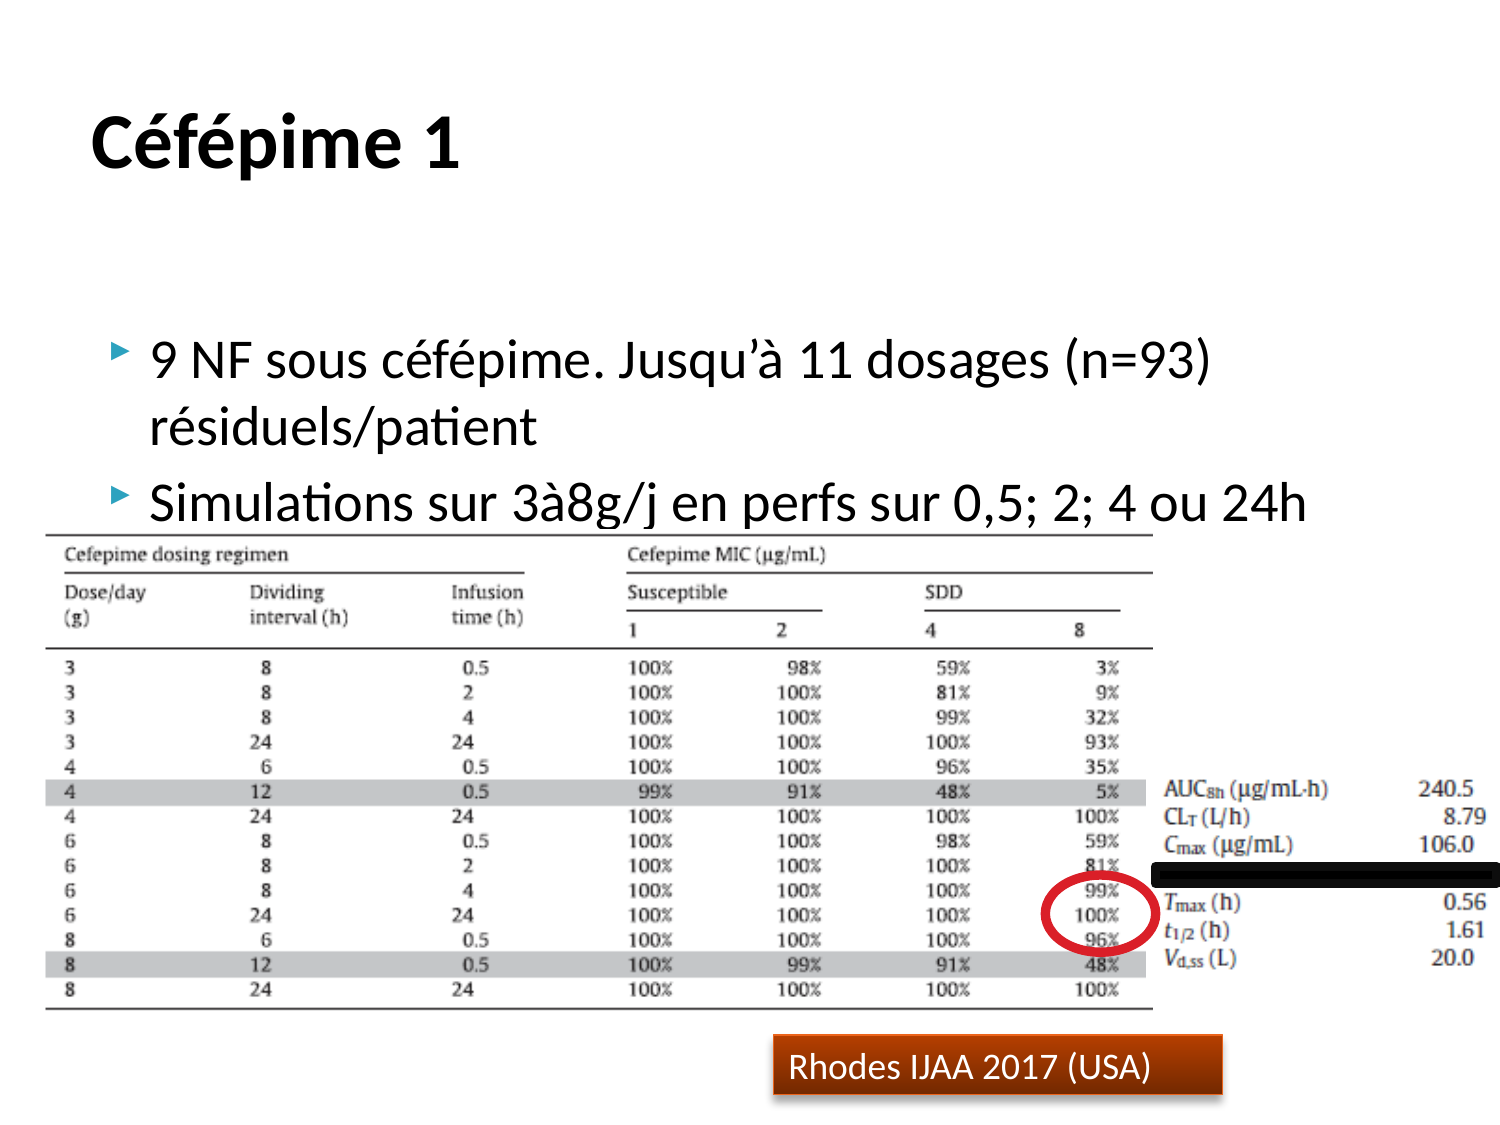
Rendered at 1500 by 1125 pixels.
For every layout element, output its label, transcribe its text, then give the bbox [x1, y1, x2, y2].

title Céfépime 1 [76, 42, 1427, 231]
list 9 NF sous céfépime. Jusqu’à 11 dosages (n=93) résiduels/patient Simulations sur 3à8g/j en perfs sur 0,5; 2; 4 ou 24h [74, 314, 1426, 771]
text_box Rhodes IJAA 2017 (USA) [773, 1034, 1223, 1095]
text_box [1145, 771, 1497, 979]
picture [29, 529, 1153, 1015]
